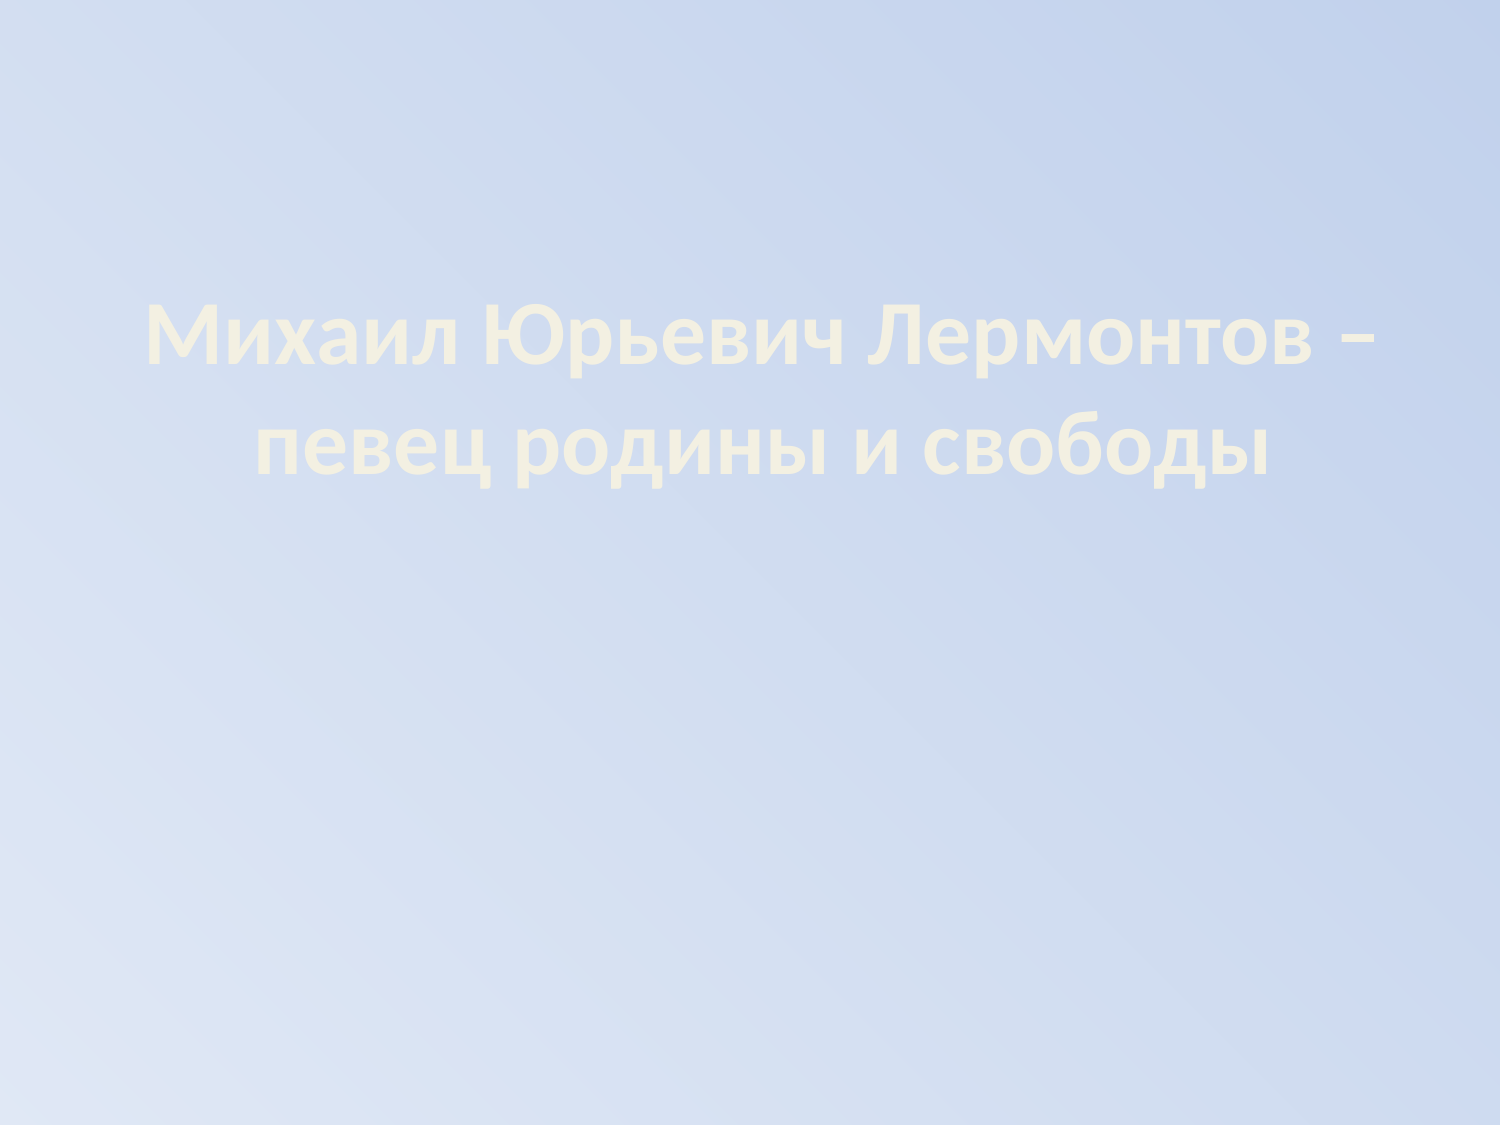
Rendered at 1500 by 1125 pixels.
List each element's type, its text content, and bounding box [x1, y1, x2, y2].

title Михаил Юрьевич Лермонтов – певец родины и свободы [88, 243, 1439, 632]
